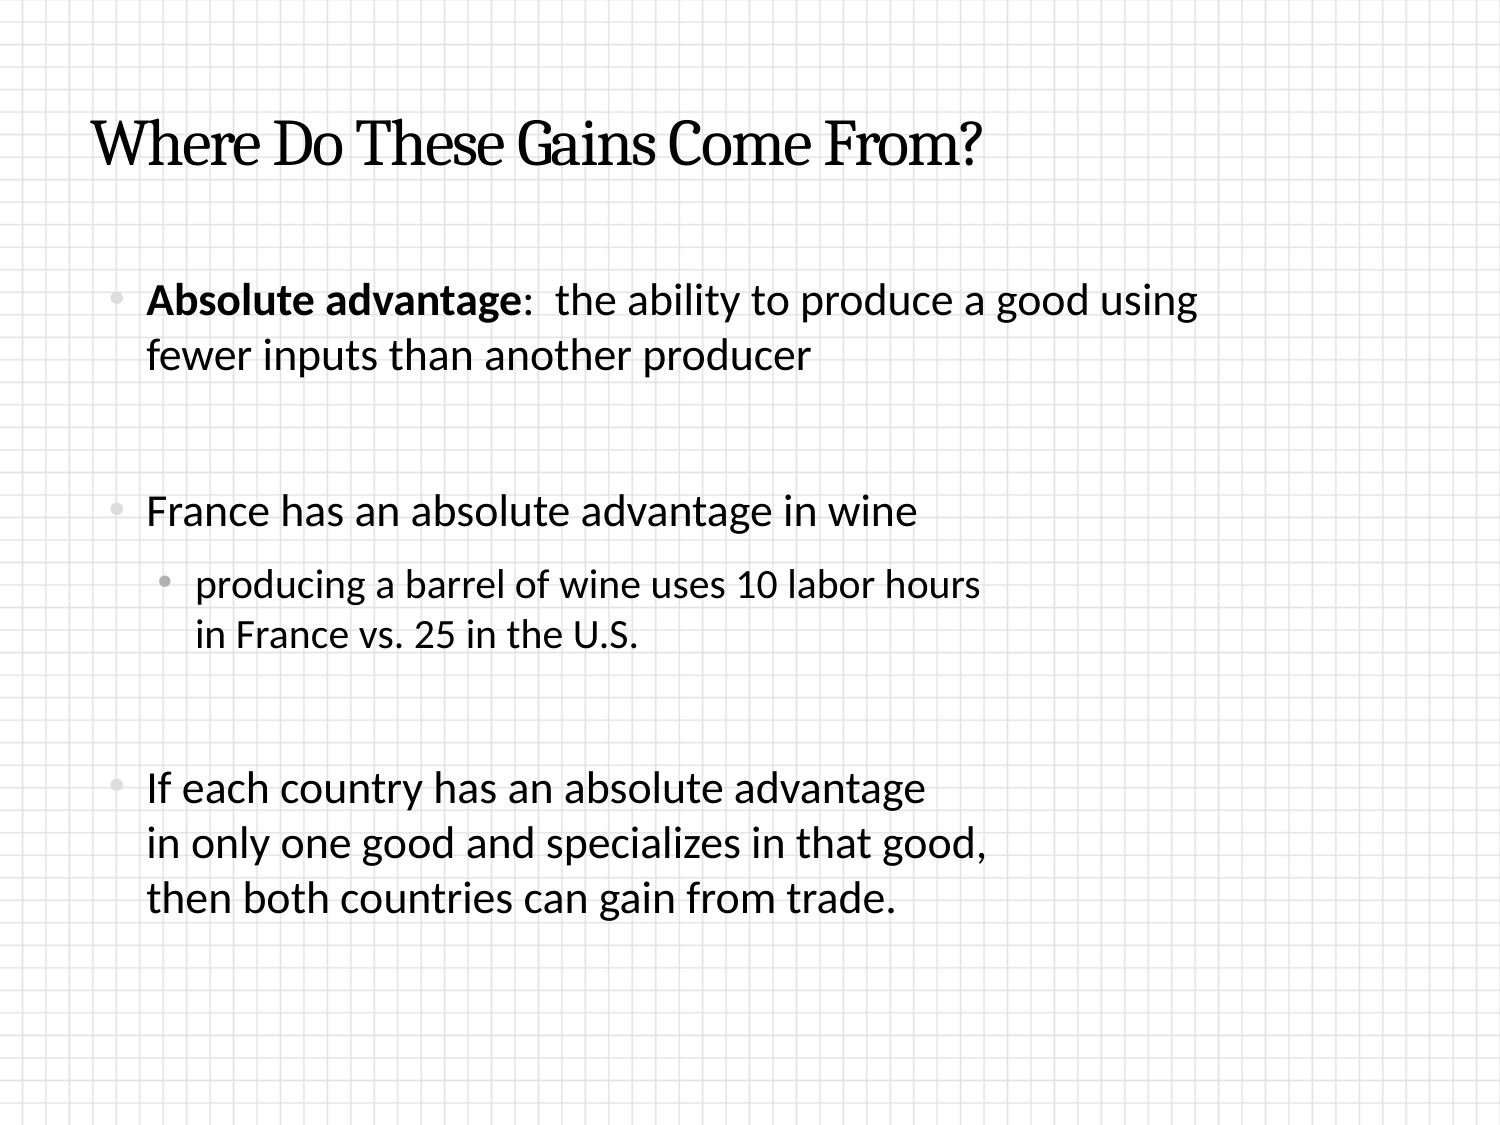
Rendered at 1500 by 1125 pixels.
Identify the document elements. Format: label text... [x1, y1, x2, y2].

title Where Do These Gains Come From? [75, 45, 1325, 233]
list Absolute advantage: the ability to produce a good using fewer inputs than another producer France has an absolute advantage in wine producing a barrel of wine uses 10 labor hours in France vs. 25 in the U.S. If each country has an absolute advantage in only one good and specializes in that good, then both countries can gain from trade. [75, 262, 1325, 1050]
